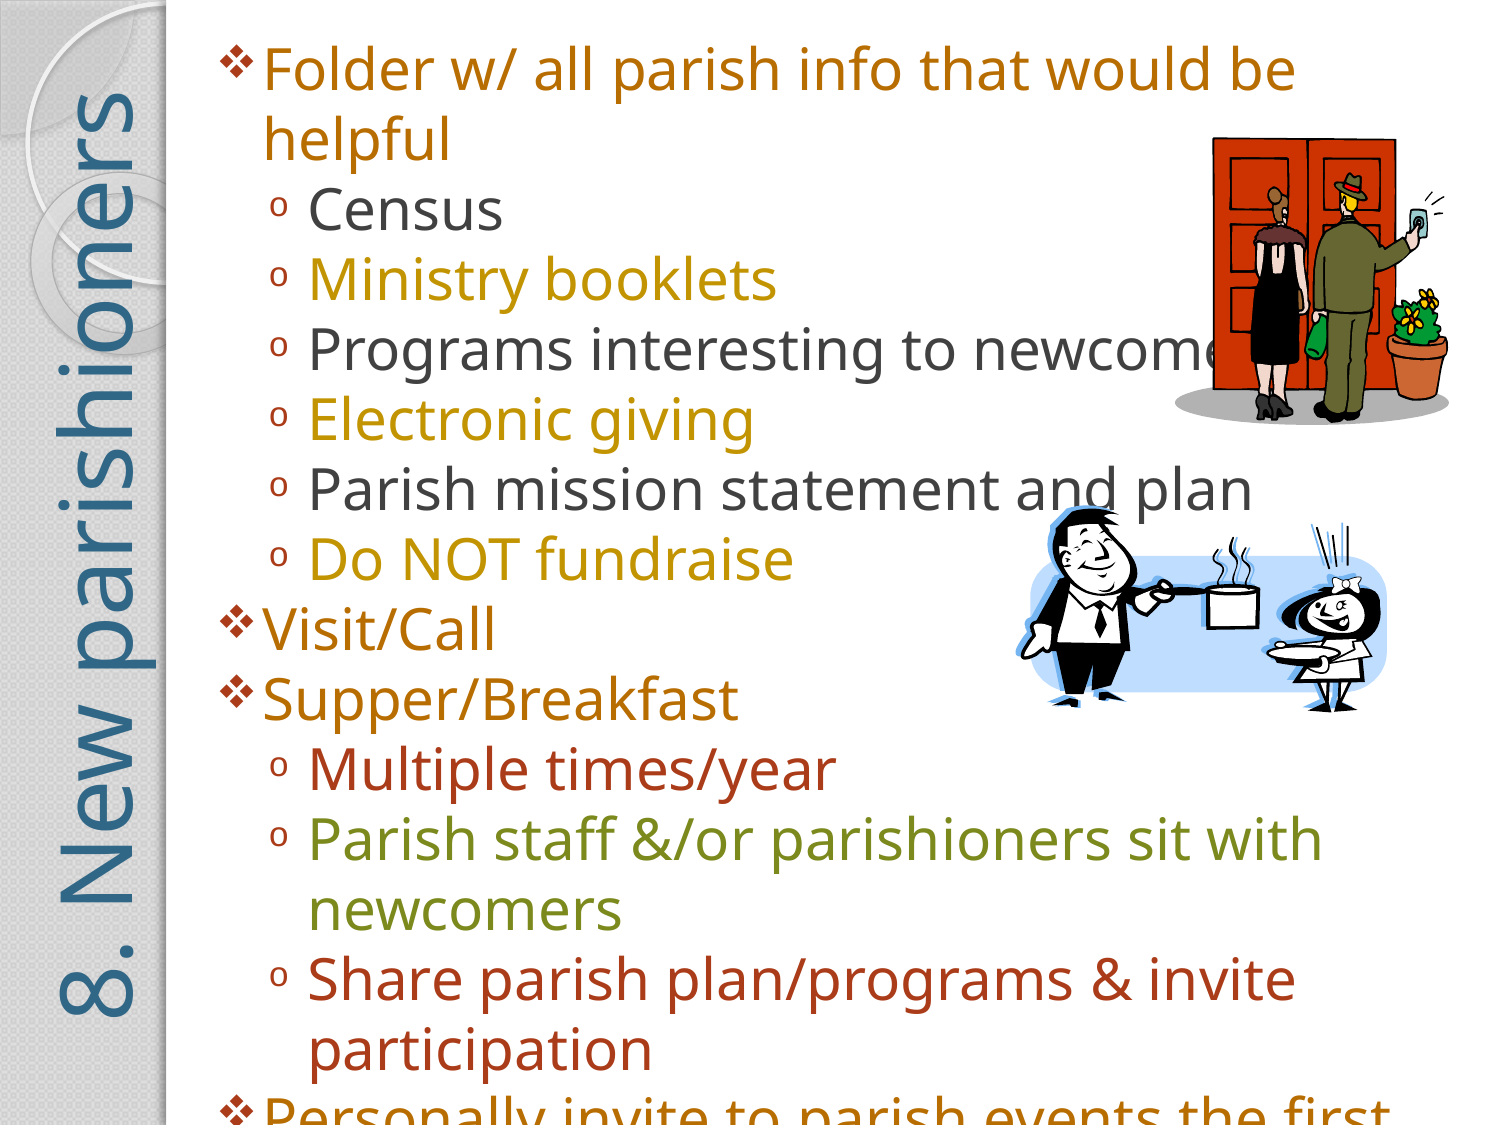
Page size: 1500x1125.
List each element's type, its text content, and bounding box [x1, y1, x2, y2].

title 8. New parishioners [37, 50, 148, 1038]
picture [1174, 137, 1450, 426]
list Folder w/ all parish info that would be helpful Census Ministry booklets Programs interesting to newcomers Electronic giving Parish mission statement and plan Do NOT fundraise Visit/Call Supper/Breakfast Multiple times/year Parish staff &/or parishioners sit with newcomers Share parish plan/programs & invite participation Personally invite to parish events the first year [187, 24, 1450, 1088]
picture [1012, 499, 1388, 713]
